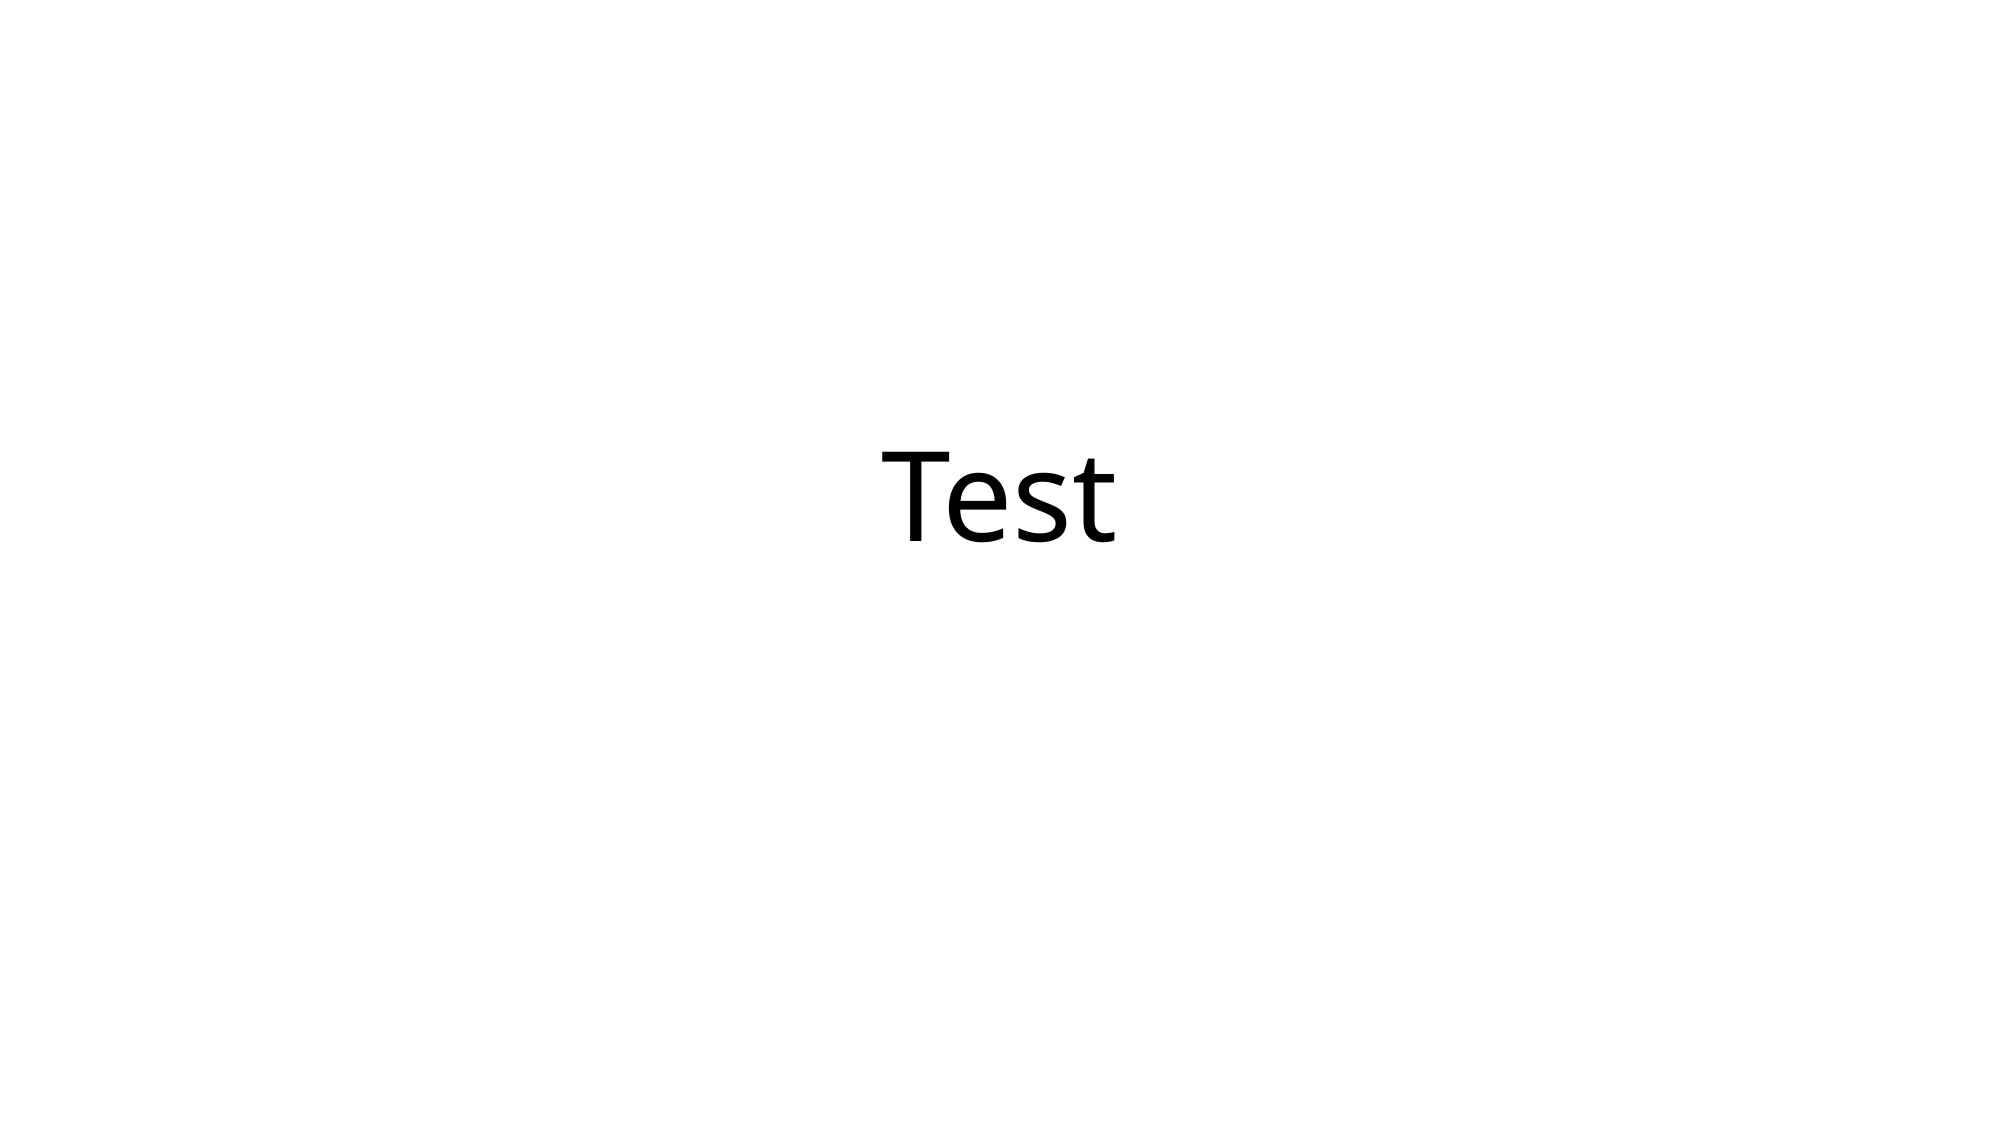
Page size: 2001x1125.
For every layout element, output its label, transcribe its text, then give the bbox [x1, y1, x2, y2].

title Test [249, 184, 1750, 576]
